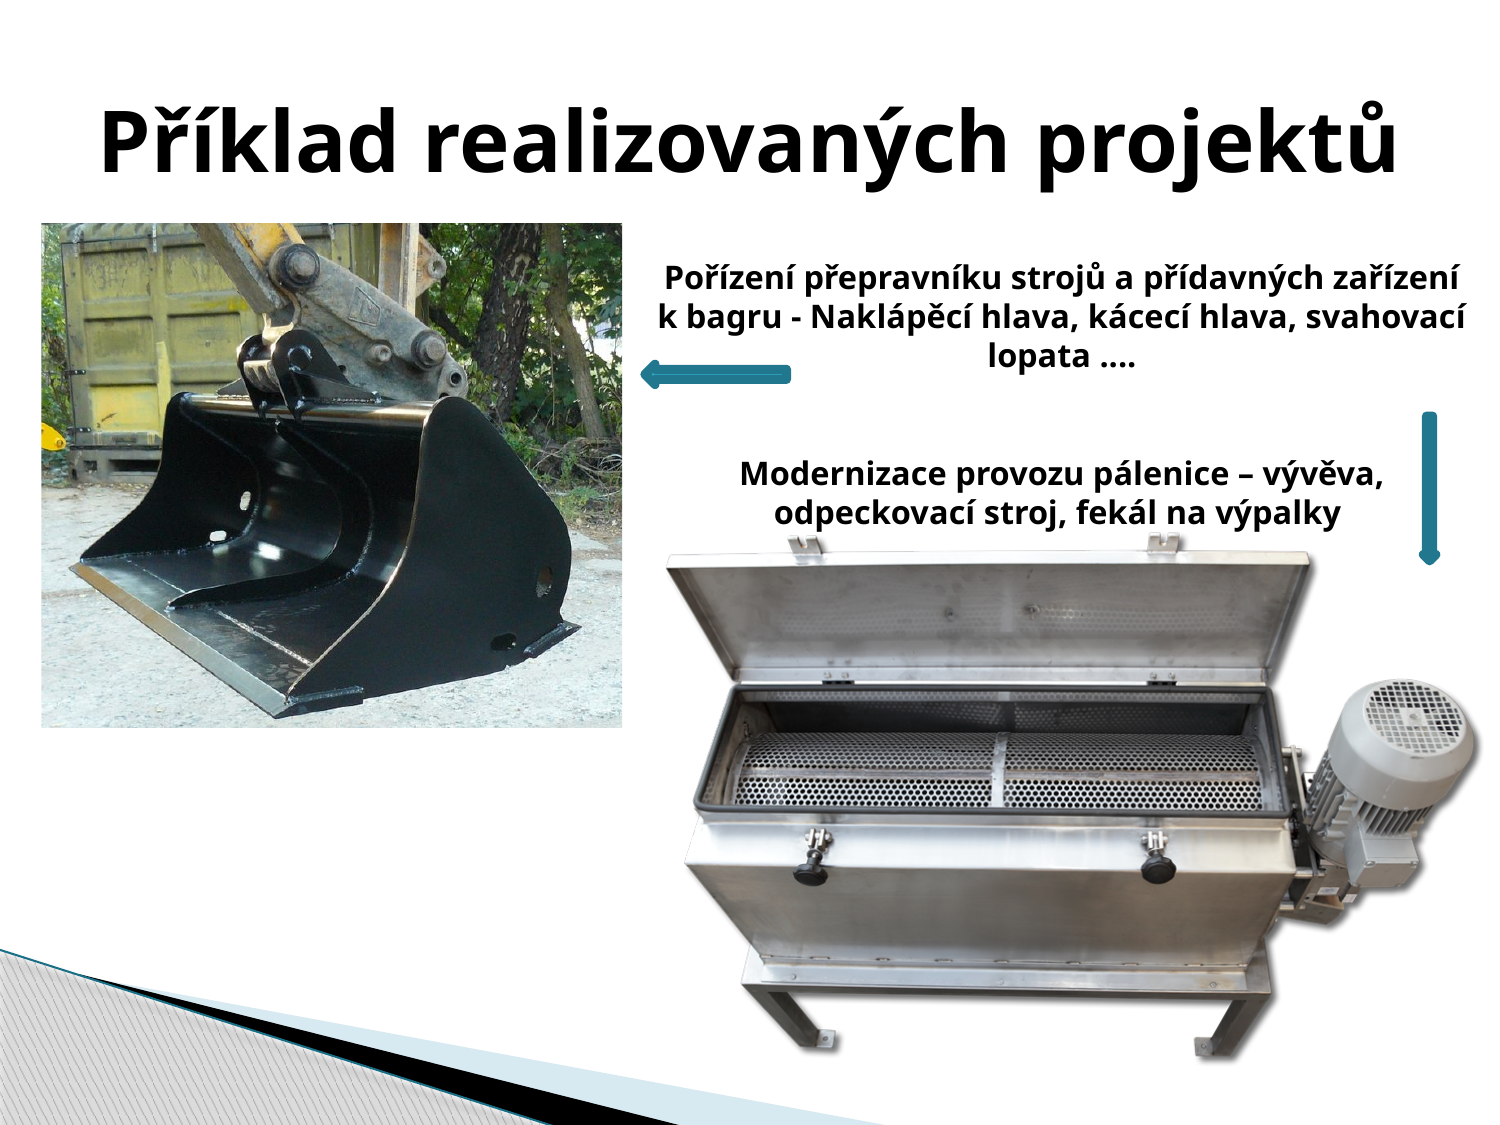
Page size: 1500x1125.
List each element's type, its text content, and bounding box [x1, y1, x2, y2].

text_box [1421, 411, 1438, 470]
title Příklad realizovaných projektů [75, 45, 1425, 233]
picture [40, 222, 623, 729]
text_box Pořízení přepravníku strojů a přídavných zařízení k bagru - Naklápěcí hlava, kácecí hlava, svahovací lopata .... Modernizace provozu pálenice – vývěva, odpeckovací stroj, fekál na výpalky [640, 248, 1484, 470]
picture [632, 470, 1499, 1120]
text_box [640, 359, 792, 390]
